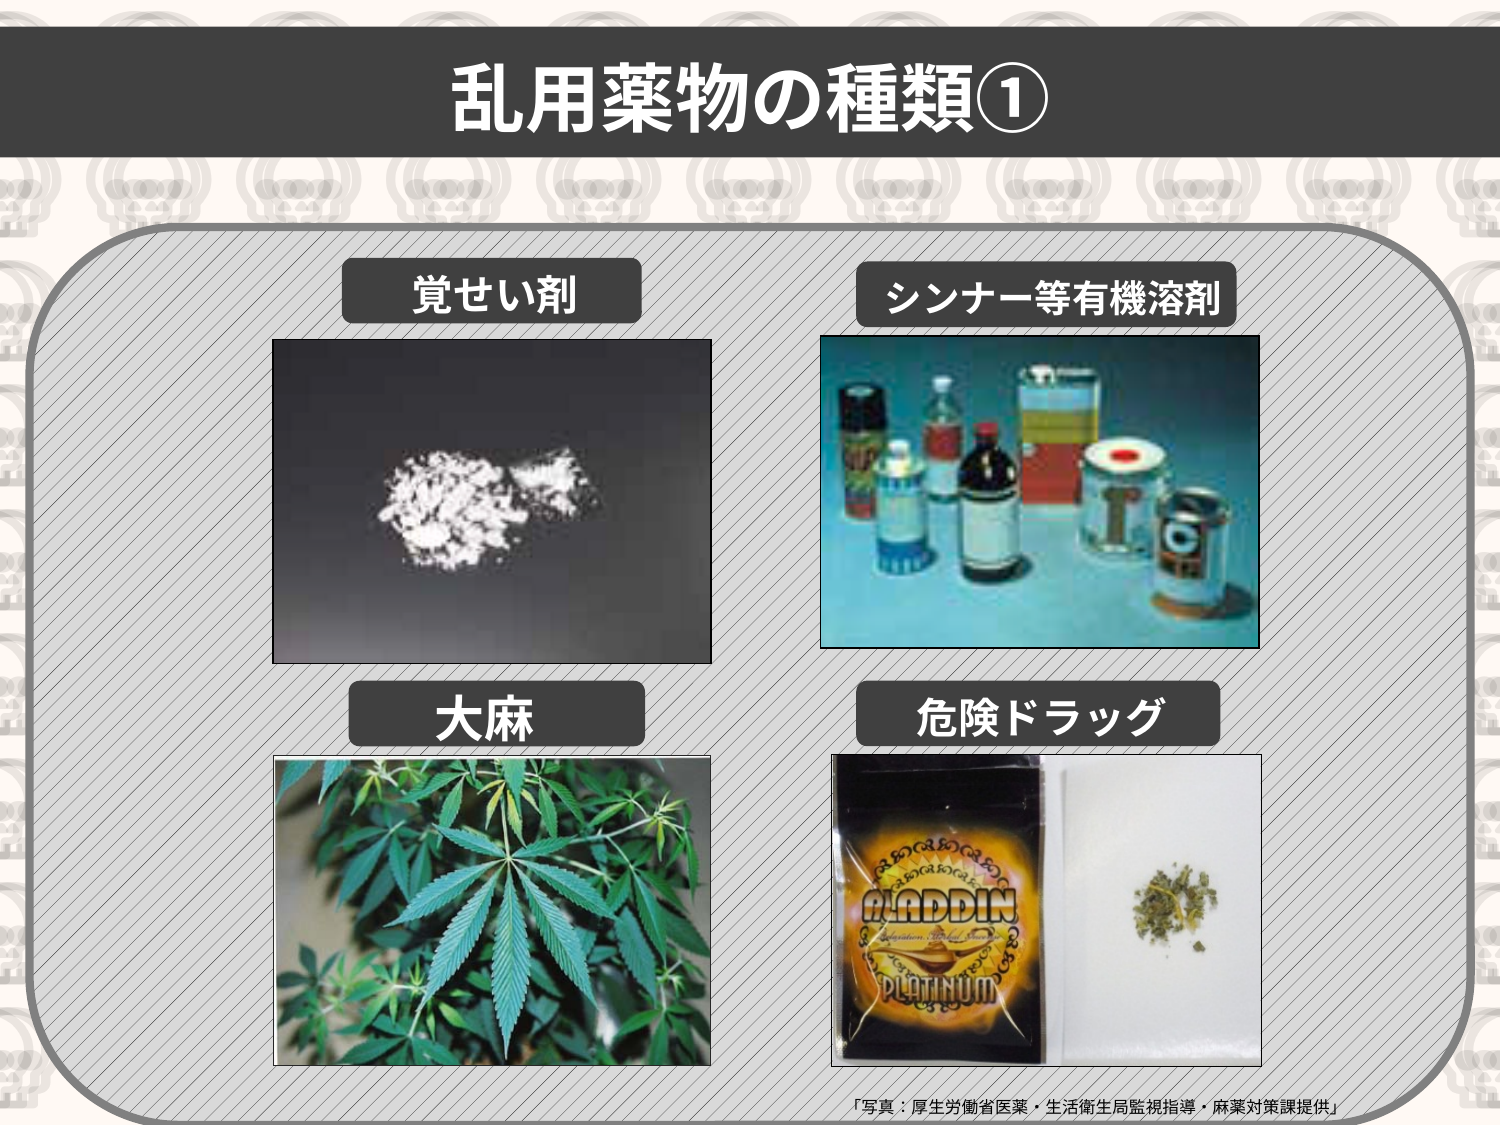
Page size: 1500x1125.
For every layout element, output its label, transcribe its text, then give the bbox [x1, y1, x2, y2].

picture [272, 755, 711, 1066]
text_box 覚せい剤 [396, 261, 719, 327]
text_box [856, 680, 1218, 747]
picture [832, 755, 1261, 1066]
text_box 乱用薬物の種類① [118, 31, 1382, 150]
text_box [0, 0, 1500, 26]
text_box [0, 26, 1500, 158]
text_box 大麻 [420, 680, 550, 753]
picture [273, 339, 711, 664]
text_box シンナー等有機溶剤 [870, 267, 1238, 327]
text_box [348, 680, 420, 747]
text_box [341, 257, 639, 324]
text_box [856, 261, 1236, 328]
text_box [550, 680, 646, 747]
text_box 「写真：厚生労働省医薬・生活衛生局監視指導・麻薬対策課提供」 [828, 1089, 1408, 1125]
text_box 危険ドラッグ [901, 684, 1375, 780]
text_box [0, 158, 1500, 1125]
text_box [27, 224, 1473, 1125]
picture [821, 336, 1259, 648]
